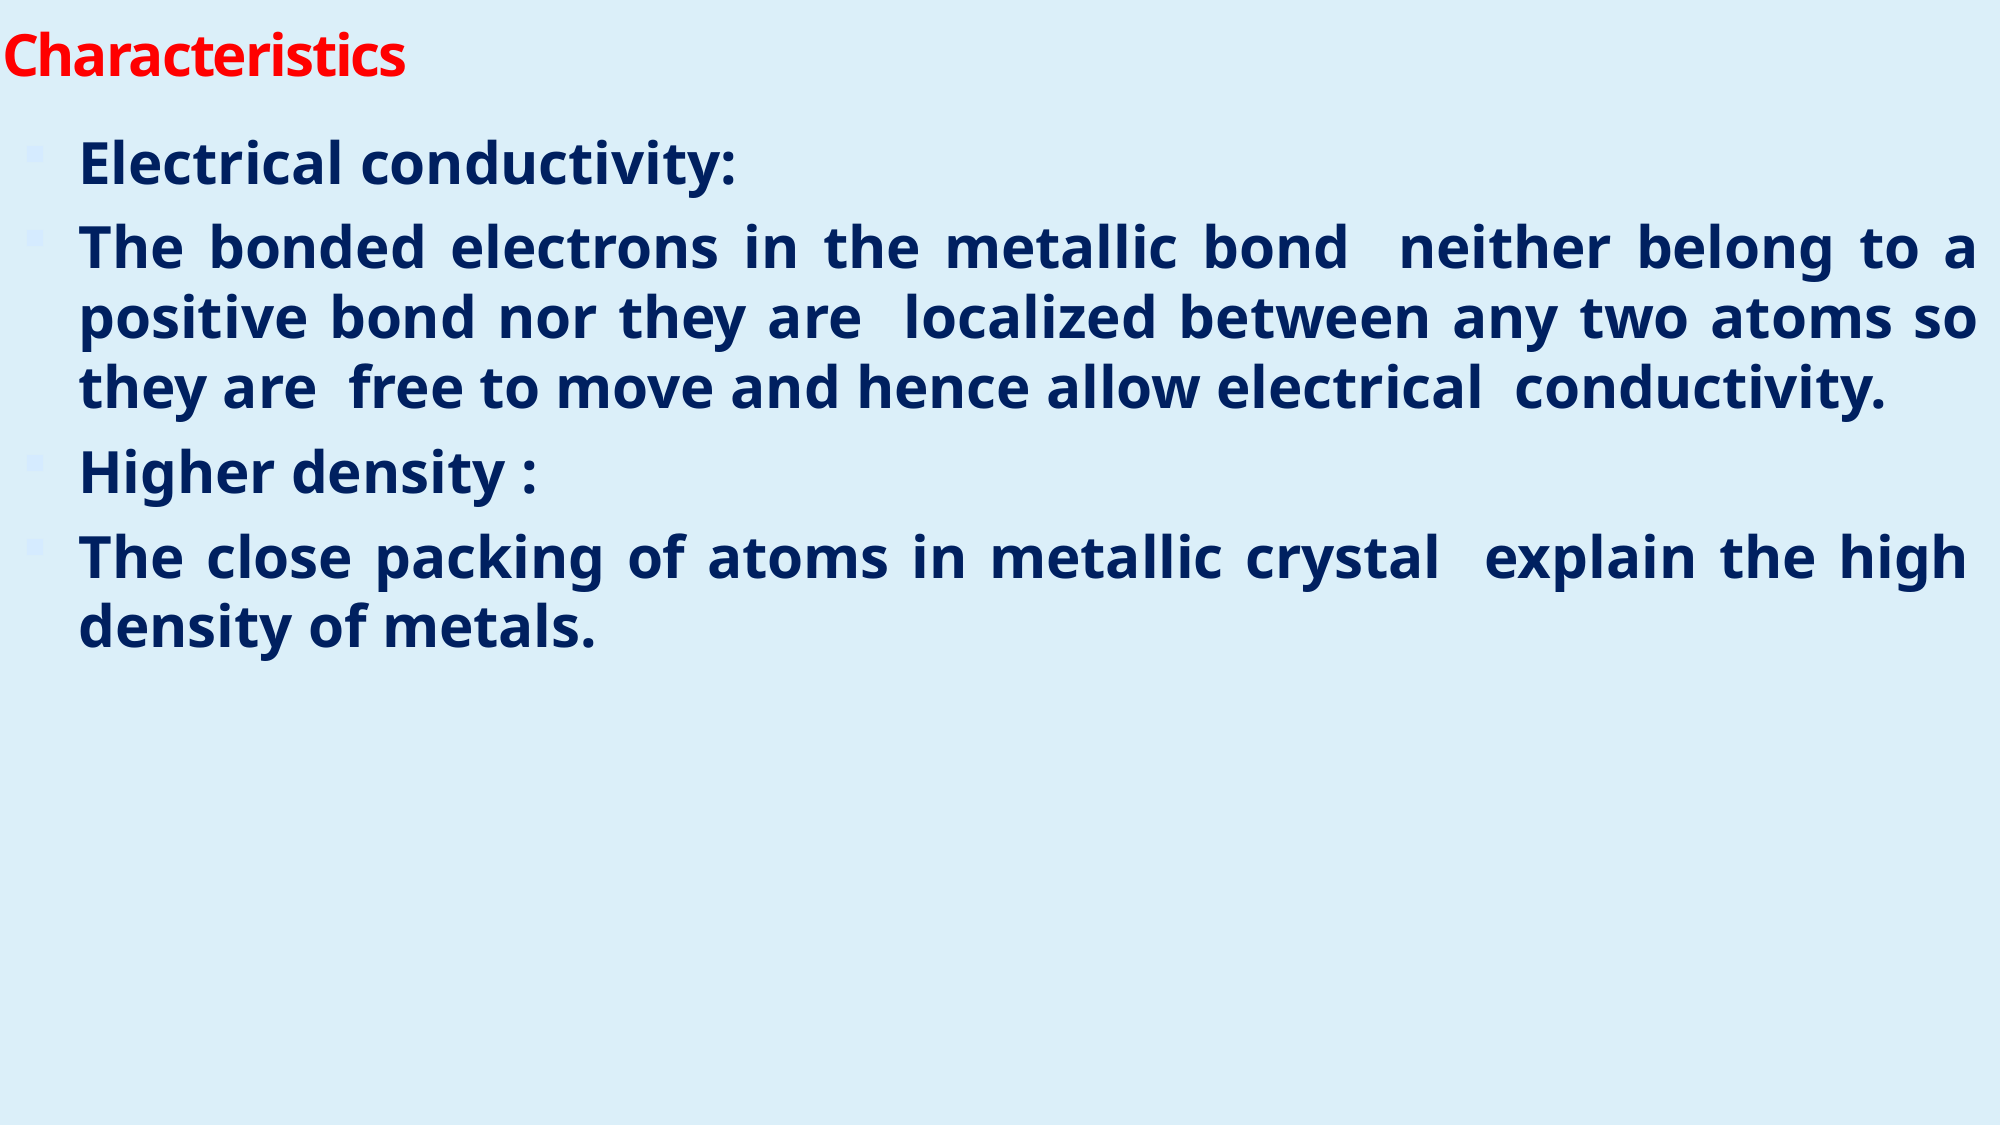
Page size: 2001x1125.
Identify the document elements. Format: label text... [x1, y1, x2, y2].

text_box Electrical conductivity: The bonded electrons in the metallic bond neither belong to a positive bond nor they are localized between any two atoms so they are free to move and hence allow electrical conductivity. Higher density : The close packing of atoms in metallic crystal explain the high density of metals. [20, 109, 1980, 660]
text_box Characteristics [0, 11, 423, 96]
